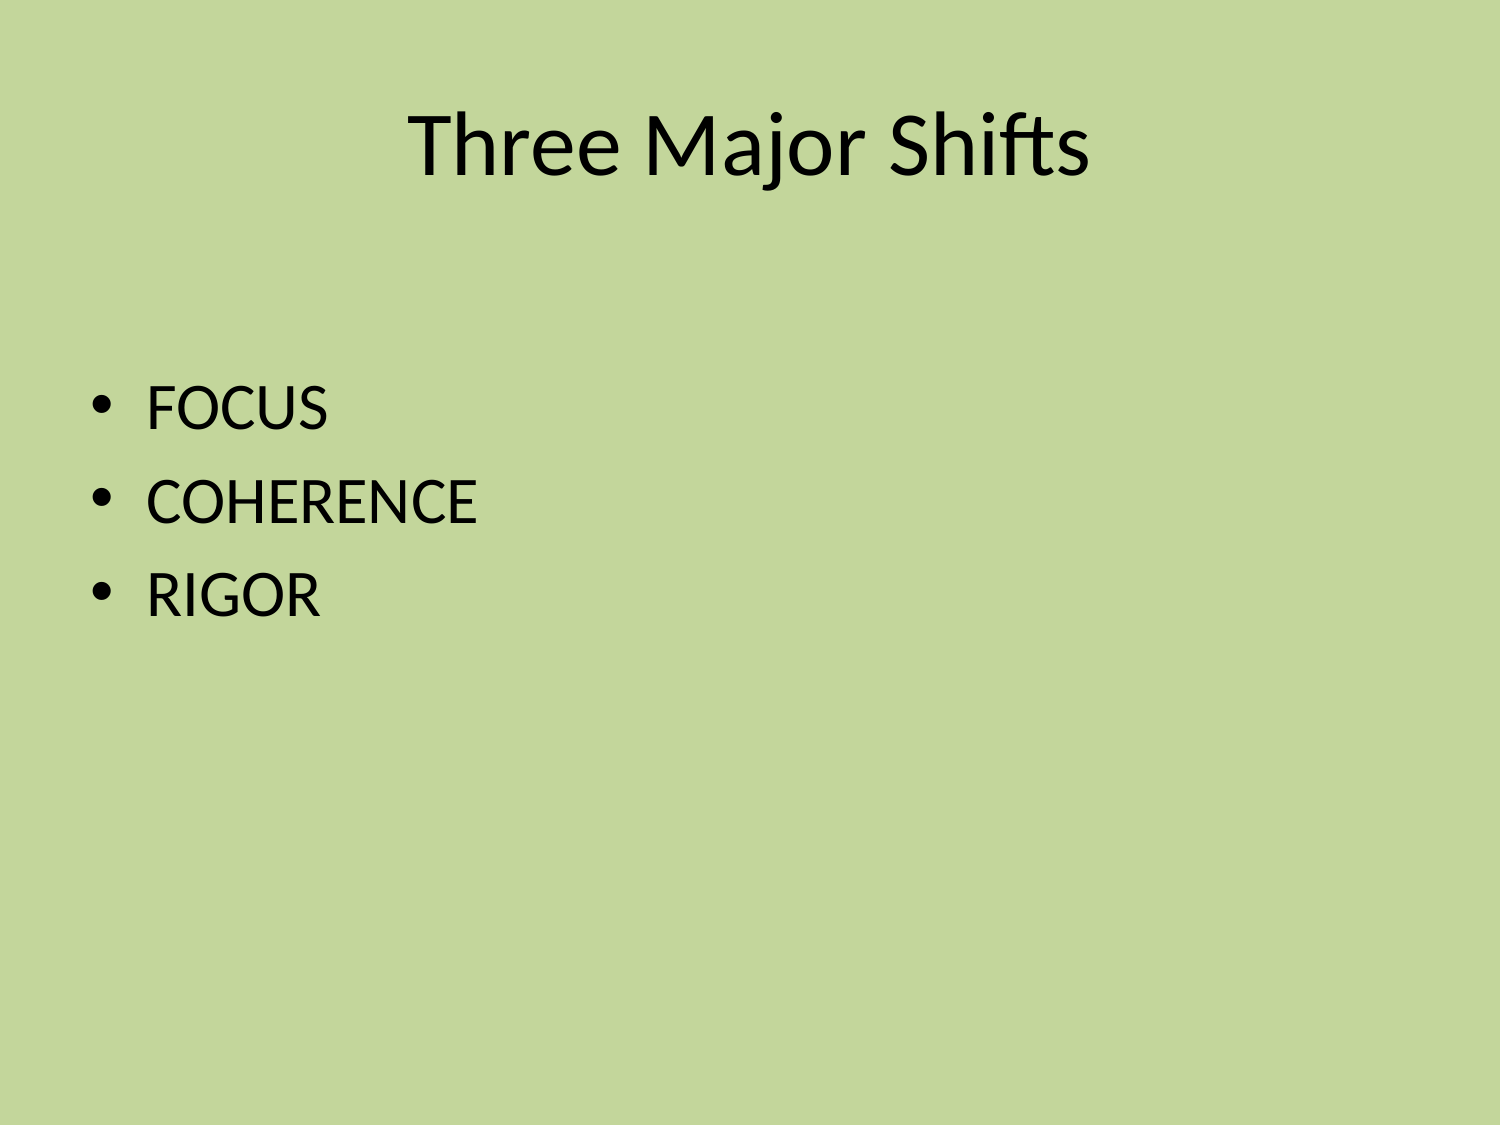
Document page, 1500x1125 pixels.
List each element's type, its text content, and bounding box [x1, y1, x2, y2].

title Three Major Shifts [75, 45, 1425, 233]
list FOCUS COHERENCE RIGOR [75, 262, 1425, 1005]
